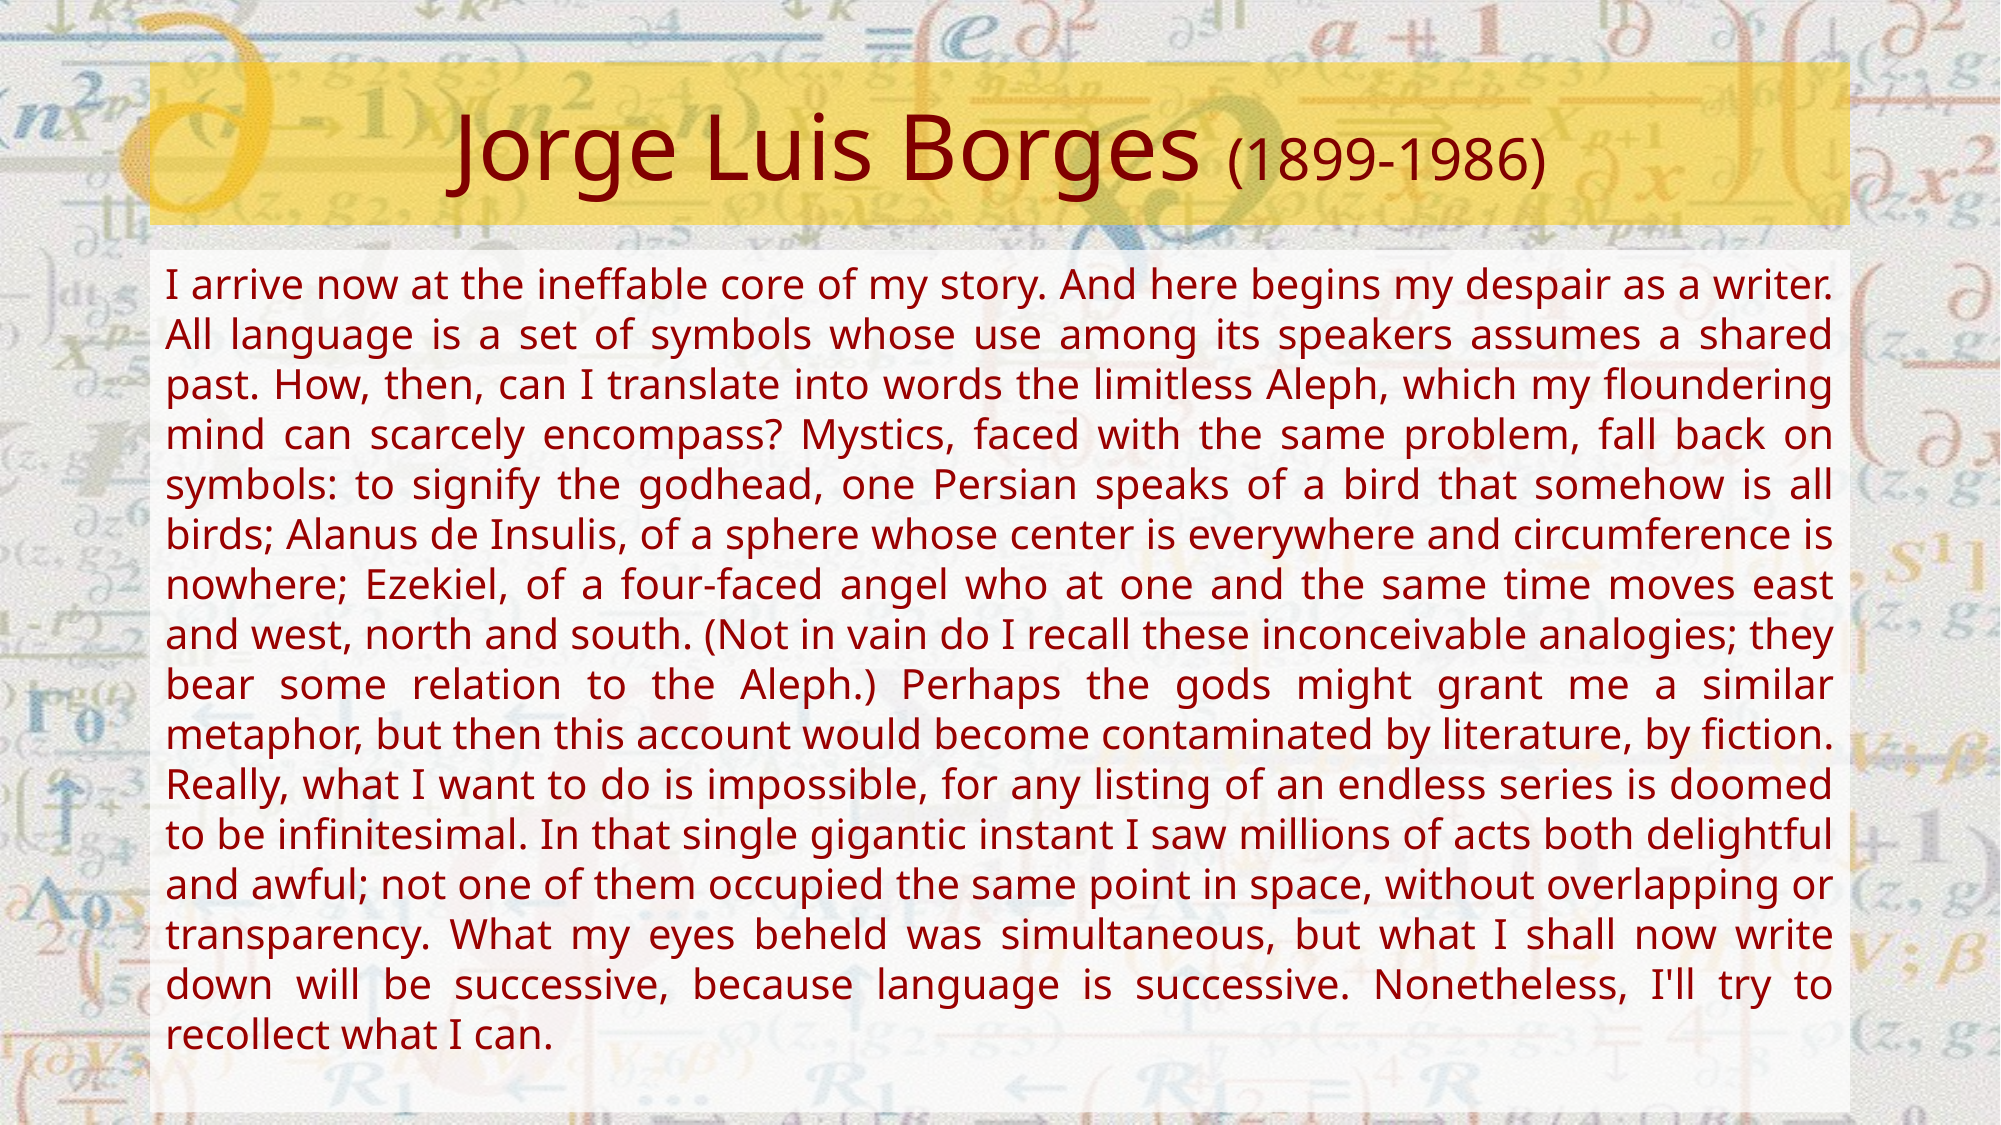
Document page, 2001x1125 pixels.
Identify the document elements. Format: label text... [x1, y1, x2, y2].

list I arrive now at the ineffable core of my story. And here begins my despair as a writer. All language is a set of symbols whose use among its speakers assumes a shared past. How, then, can I translate into words the limitless Aleph, which my floundering mind can scarcely encompass? Mystics, faced with the same problem, fall back on symbols: to signify the godhead, one Persian speaks of a bird that somehow is all birds; Alanus de Insulis, of a sphere whose center is everywhere and circumference is nowhere; Ezekiel, of a four-faced angel who at one and the same time moves east and west, north and south. (Not in vain do I recall these inconceivable analogies; they bear some relation to the Aleph.) Perhaps the gods might grant me a similar metaphor, but then this account would become contaminated by literature, by fiction. Really, what I want to do is impossible, for any listing of an endless series is doomed to be infinitesimal. In that single gigantic instant I saw millions of acts both delightful and awful; not one of them occupied the same point in space, without overlapping or transparency. What my eyes beheld was simultaneous, but what I shall now write down will be successive, because language is successive. Nonetheless, I'll try to recollect what I can. [150, 249, 1850, 1113]
picture [0, 0, 2001, 1125]
title Jorge Luis Borges (1899-1986) [150, 62, 1850, 225]
